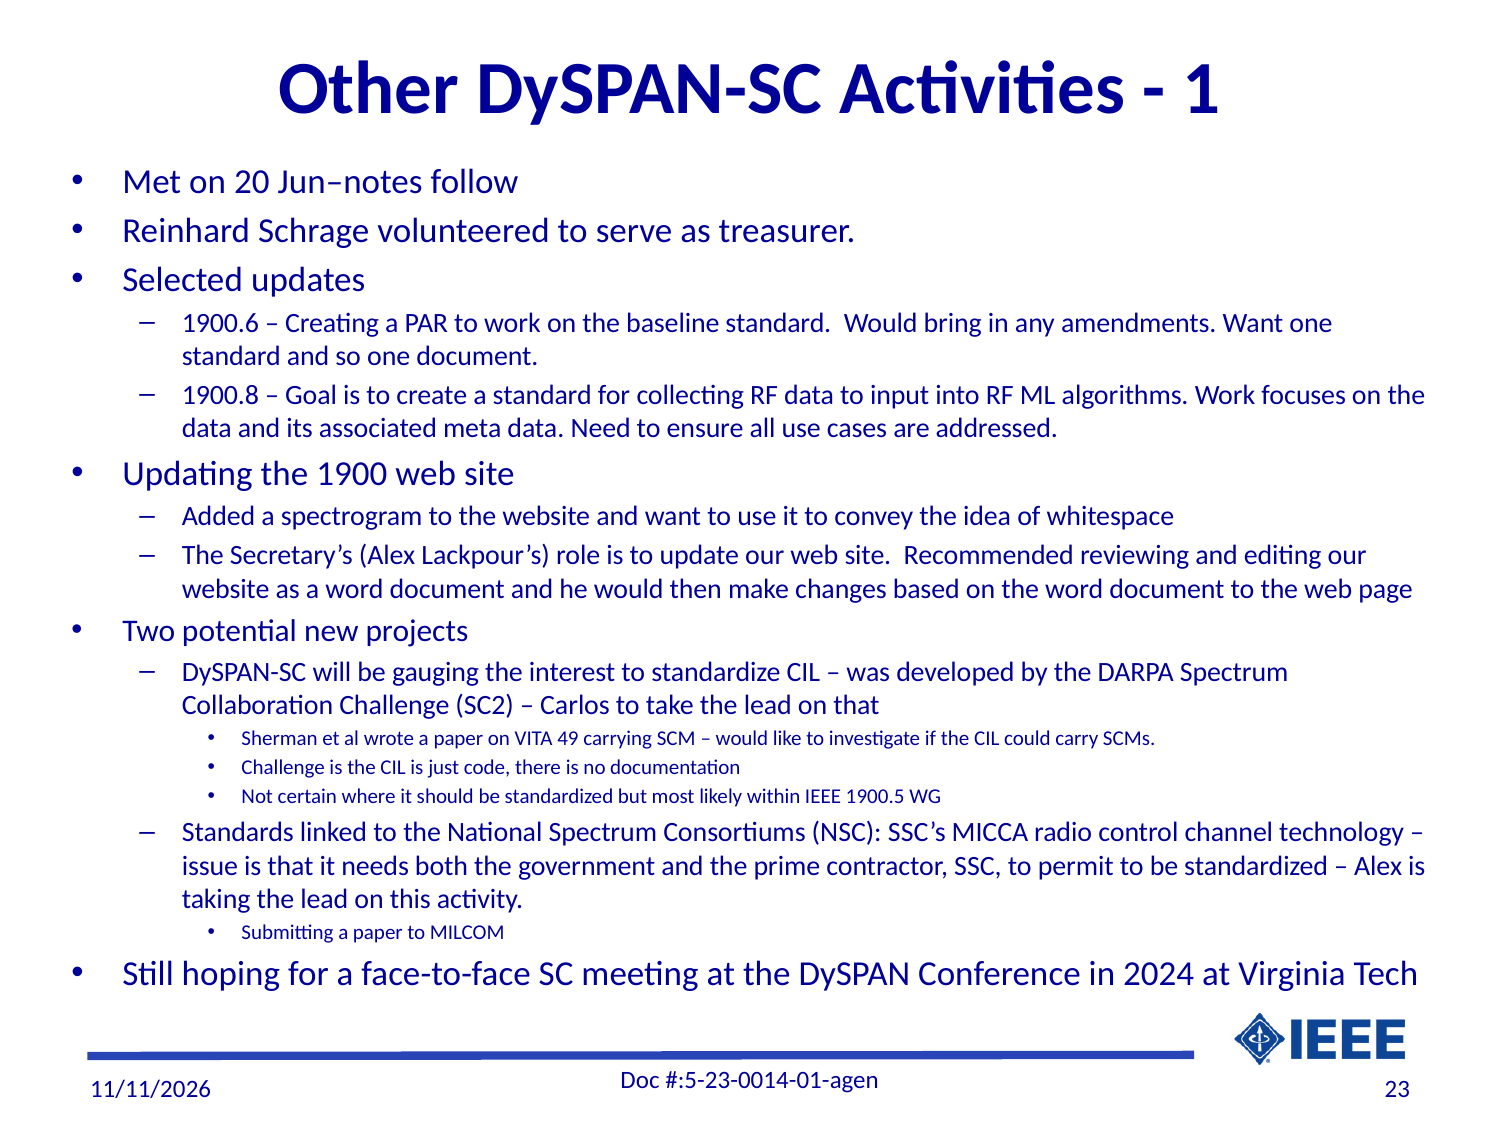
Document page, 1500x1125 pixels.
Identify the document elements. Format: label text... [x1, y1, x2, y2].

picture [1231, 1036, 1406, 1057]
list Met on 20 Jun–notes follow Reinhard Schrage volunteered to serve as treasurer. Selected updates 1900.6 – Creating a PAR to work on the baseline standard. Would bring in any amendments. Want one standard and so one document. 1900.8 – Goal is to create a standard for collecting RF data to input into RF ML algorithms. Work focuses on the data and its associated meta data. Need to ensure all use cases are addressed. Updating the 1900 web site Added a spectrogram to the website and want to use it to convey the idea of whitespace The Secretary’s (Alex Lackpour’s) role is to update our web site. Recommended reviewing and editing our website as a word document and he would then make changes based on the word document to the web page Two potential new projects DySPAN-SC will be gauging the interest to standardize CIL – was developed by the DARPA Spectrum Collaboration Challenge (SC2) – Carlos to take the lead on that Sherman et al wrote a paper on VITA 49 carrying SCM – would like to investigate if the CIL could carry SCMs. Challenge is the CIL is just code, there is no documentation Not certain where it should be standardized but most likely within IEEE 1900.5 WG Standards linked to the National Spectrum Consortiums (NSC): SSC’s MICCA radio control channel technology – issue is that it needs both the government and the prime contractor, SSC, to permit to be standardized – Alex is taking the lead on this activity. Submitting a paper to MILCOM Still hoping for a face-to-face SC meeting at the DySPAN Conference in 2024 at Virginia Tech [56, 151, 1444, 1036]
title Other DySPAN-SC Activities - 1 [75, 25, 1425, 143]
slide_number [75, 1057, 425, 1118]
footer Doc #:5-23-0014-01-agen [496, 1054, 1004, 1103]
slide_number 23 [1074, 1057, 1425, 1118]
